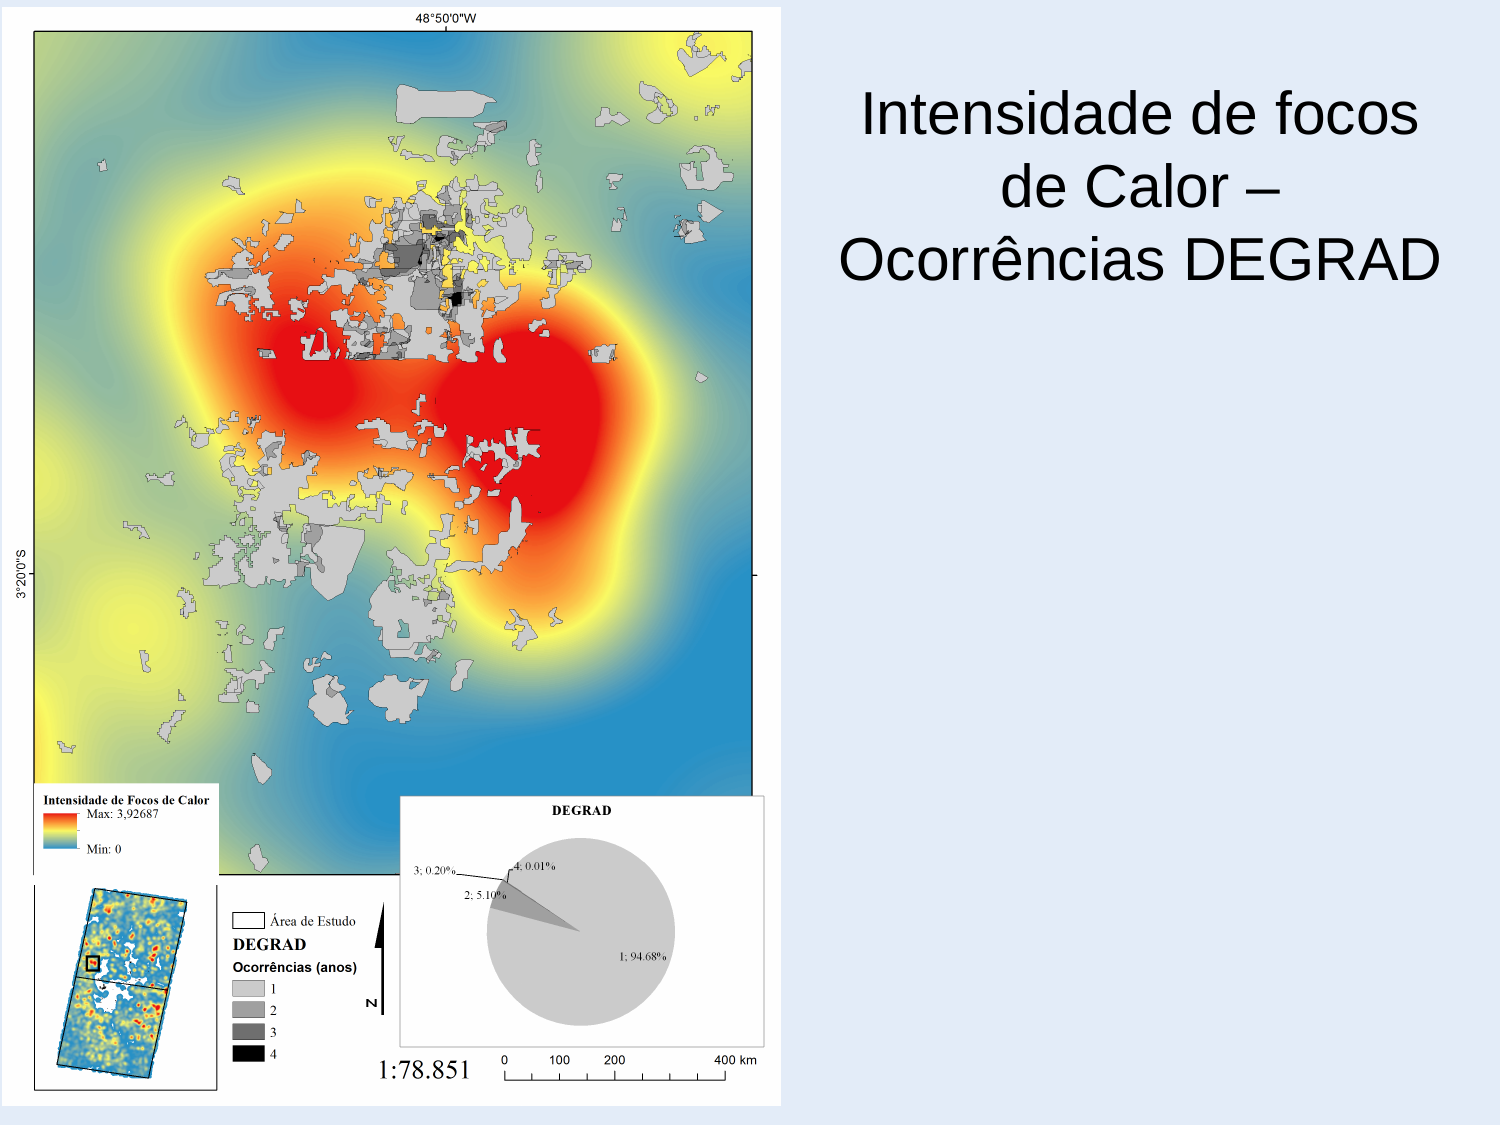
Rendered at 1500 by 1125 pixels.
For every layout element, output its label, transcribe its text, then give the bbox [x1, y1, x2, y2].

picture [2, 6, 781, 1107]
title Intensidade de focos de Calor – Ocorrências DEGRAD [820, 30, 1461, 336]
